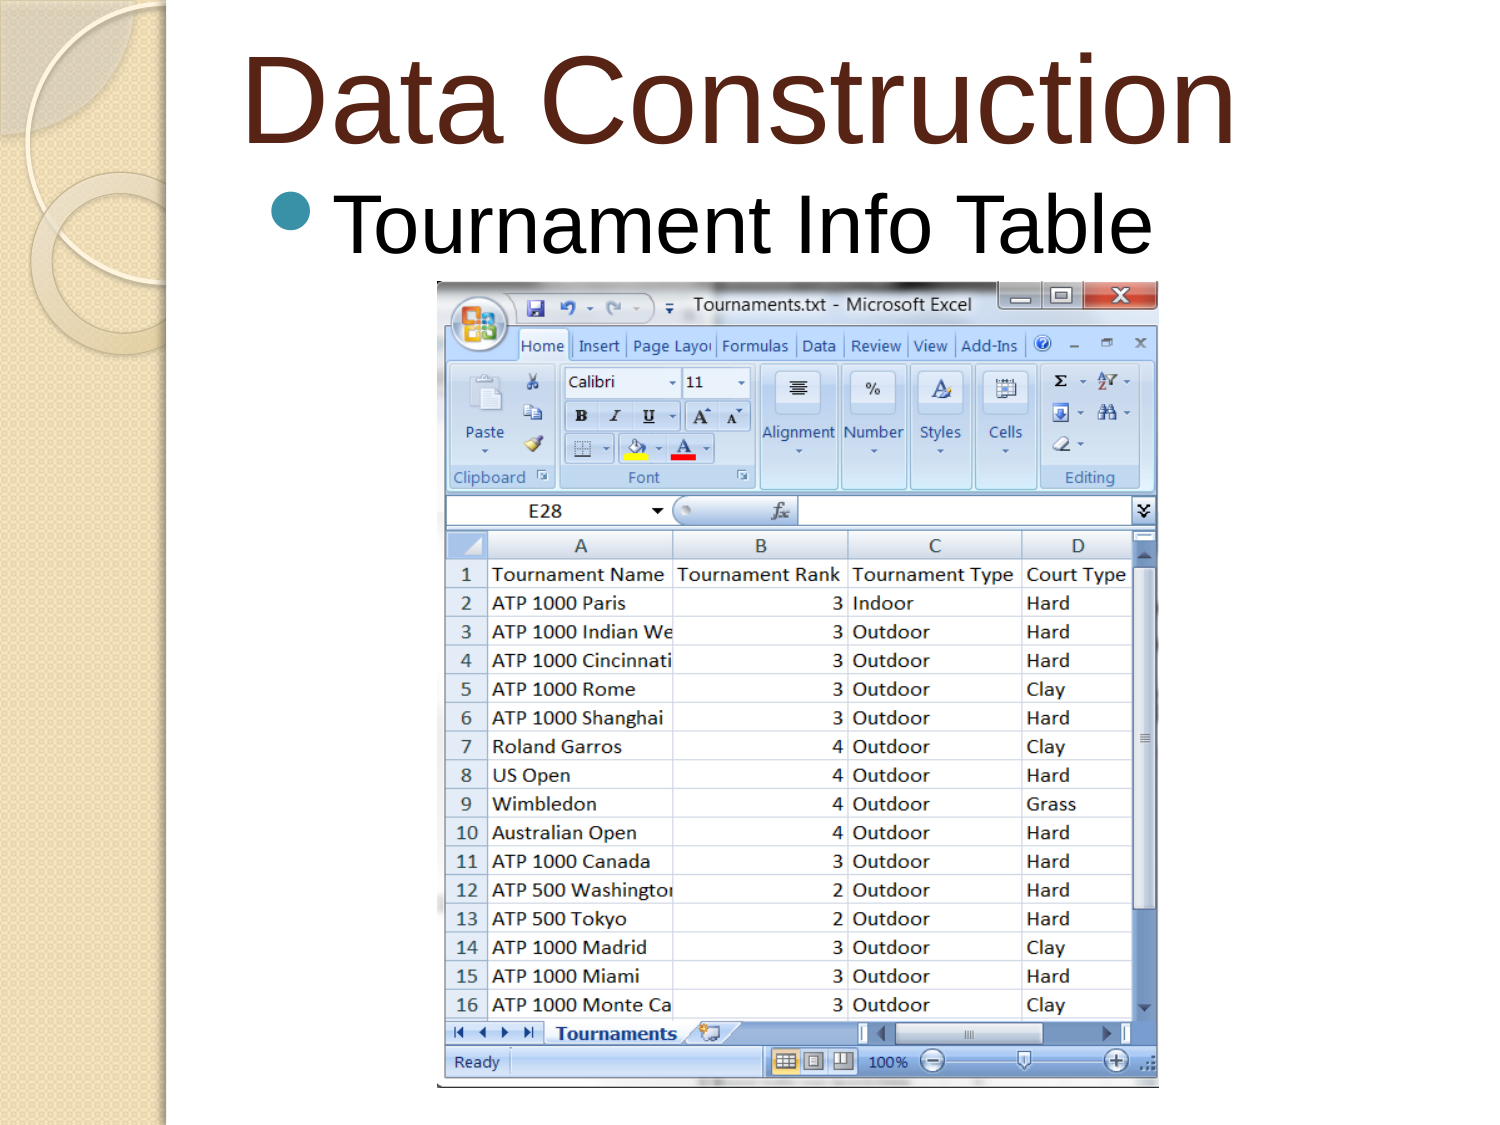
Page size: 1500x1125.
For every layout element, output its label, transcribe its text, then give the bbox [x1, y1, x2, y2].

title Data Construction [225, 0, 1455, 188]
list Tournament Info Table [237, 162, 1468, 288]
picture [437, 280, 1159, 1088]
